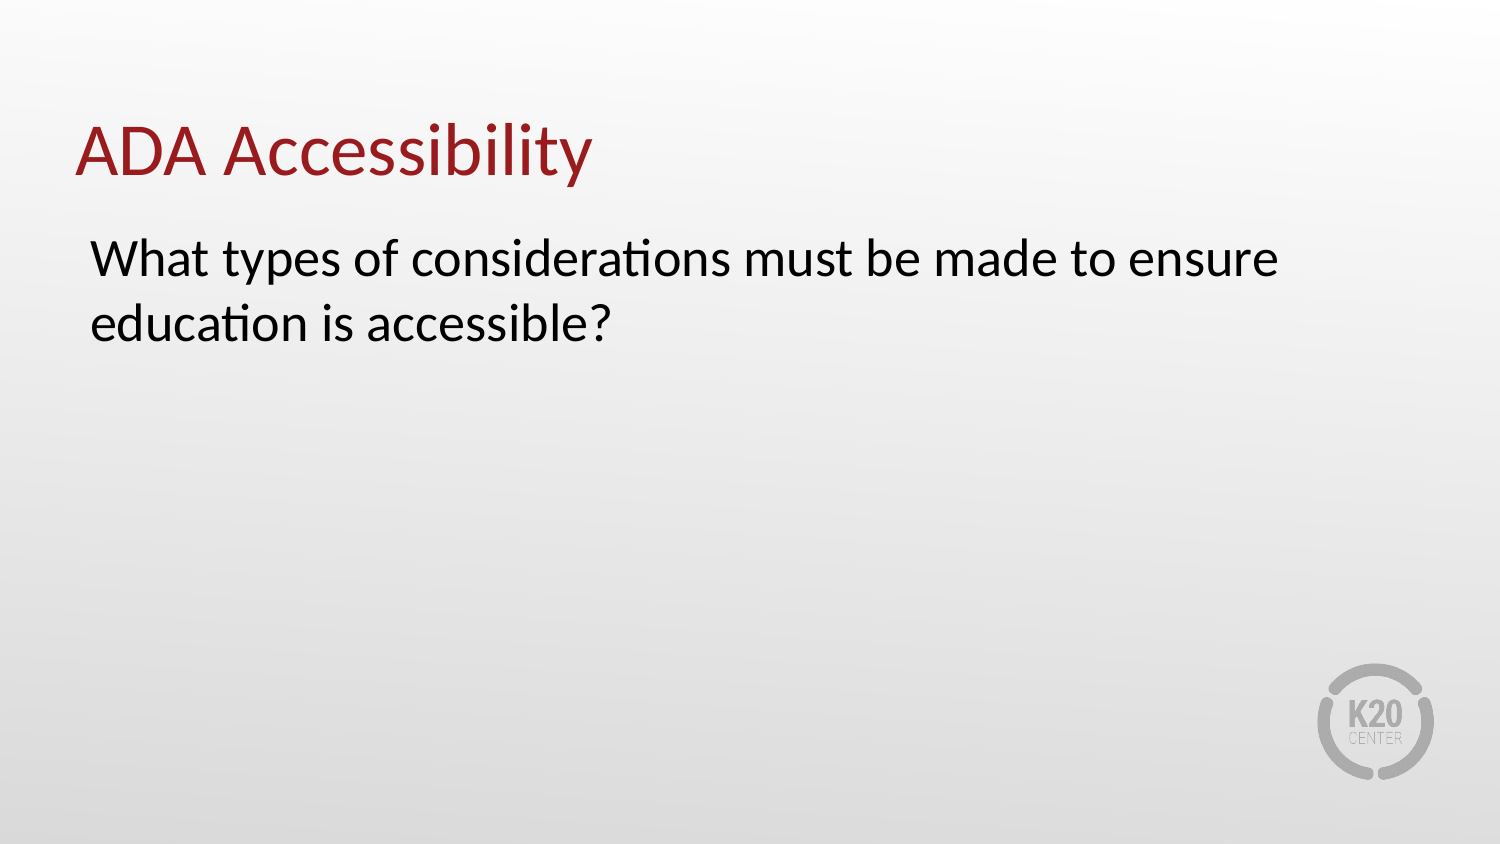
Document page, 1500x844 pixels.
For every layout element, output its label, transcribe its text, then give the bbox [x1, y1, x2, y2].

title ADA Accessibility [75, 50, 1425, 191]
list What types of considerations must be made to ensure education is accessible? [75, 214, 1425, 779]
